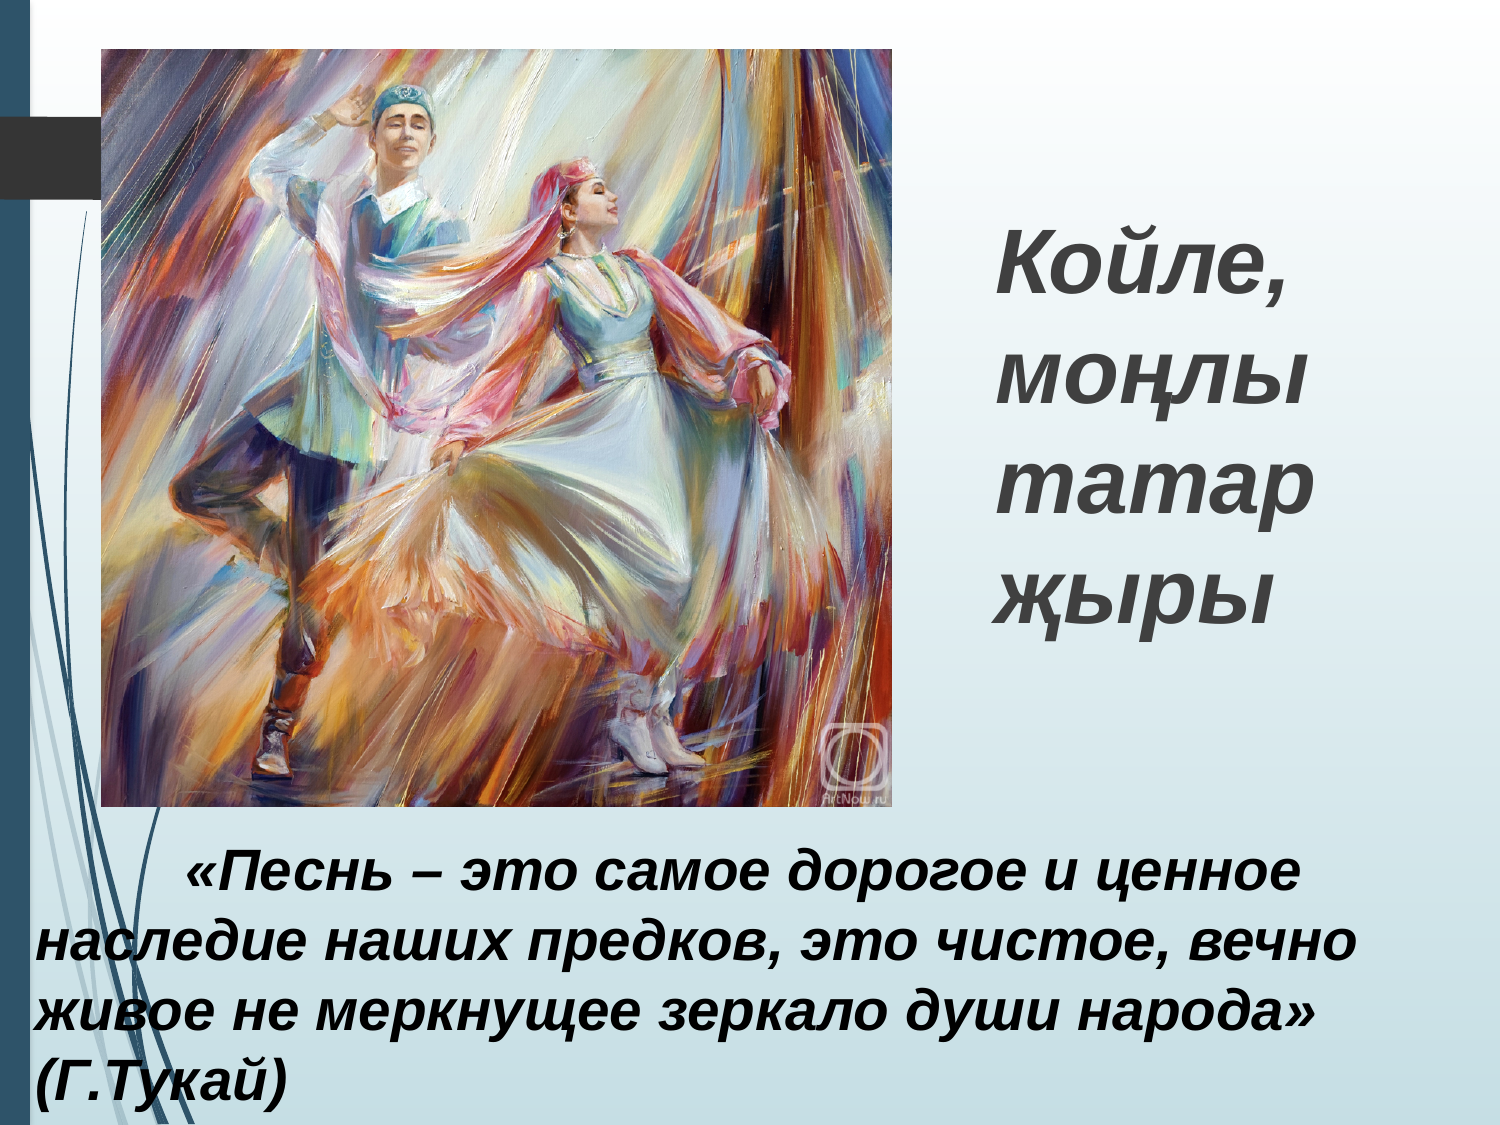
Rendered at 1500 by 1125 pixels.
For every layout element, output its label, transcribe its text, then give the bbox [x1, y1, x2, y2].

picture [101, 49, 892, 807]
list Койле, моңлы татар җыры [980, 194, 1448, 687]
text_box «Песнь – это самое дорогое и ценное наследие наших предков, это чистое, вечно живое не меркнущее зеркало души народа» (Г.Тукай) [20, 824, 1465, 1120]
